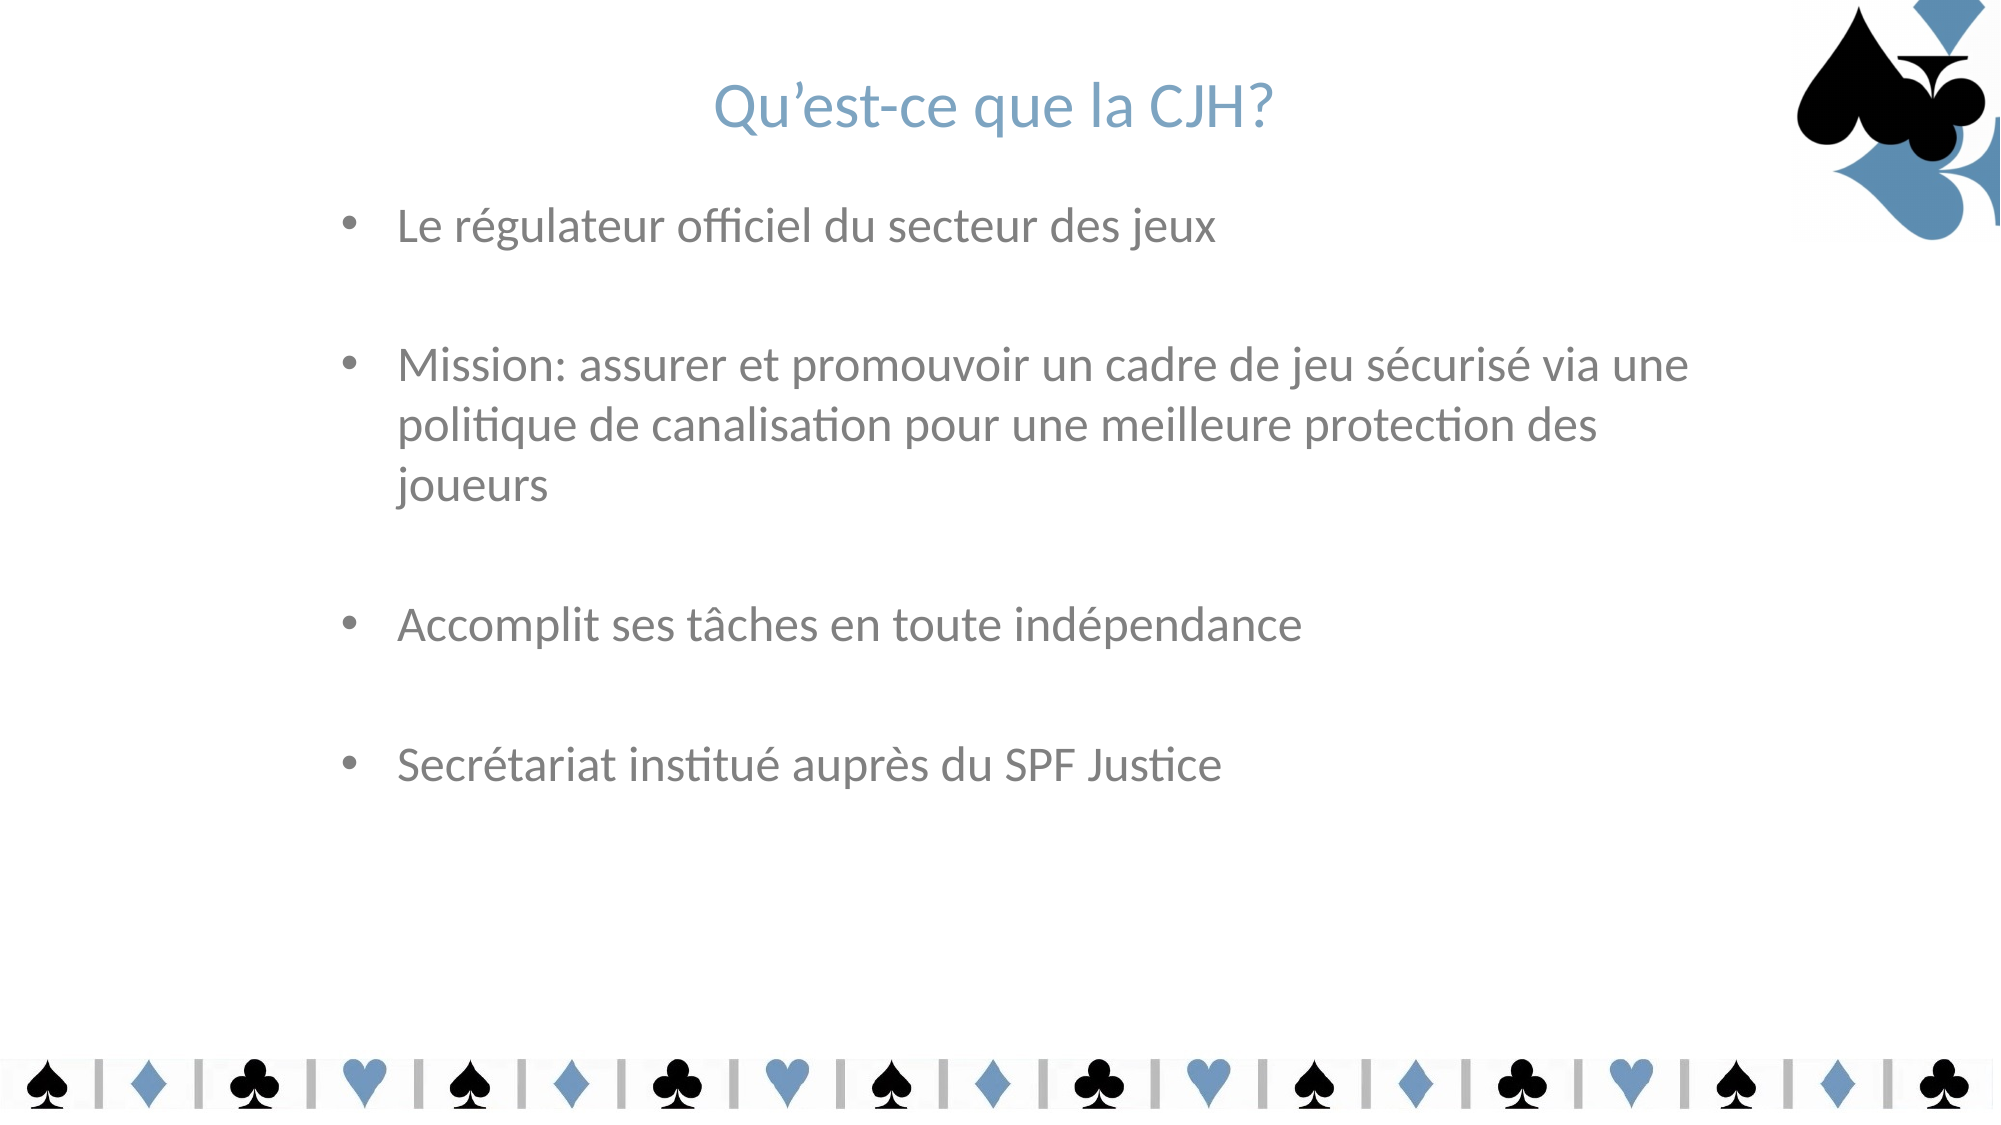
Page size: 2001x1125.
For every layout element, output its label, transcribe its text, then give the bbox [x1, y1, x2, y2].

list Le régulateur officiel du secteur des jeux Mission: assurer et promouvoir un cadre de jeu sécurisé via une politique de canalisation pour une meilleure protection des joueurs Accomplit ses tâches en toute indépendance Secrétariat institué auprès du SPF Justice [325, 184, 1723, 888]
title Qu’est-ce que la CJH? [319, 54, 1671, 149]
picture [0, 1050, 2000, 1119]
picture [1791, 0, 2000, 242]
